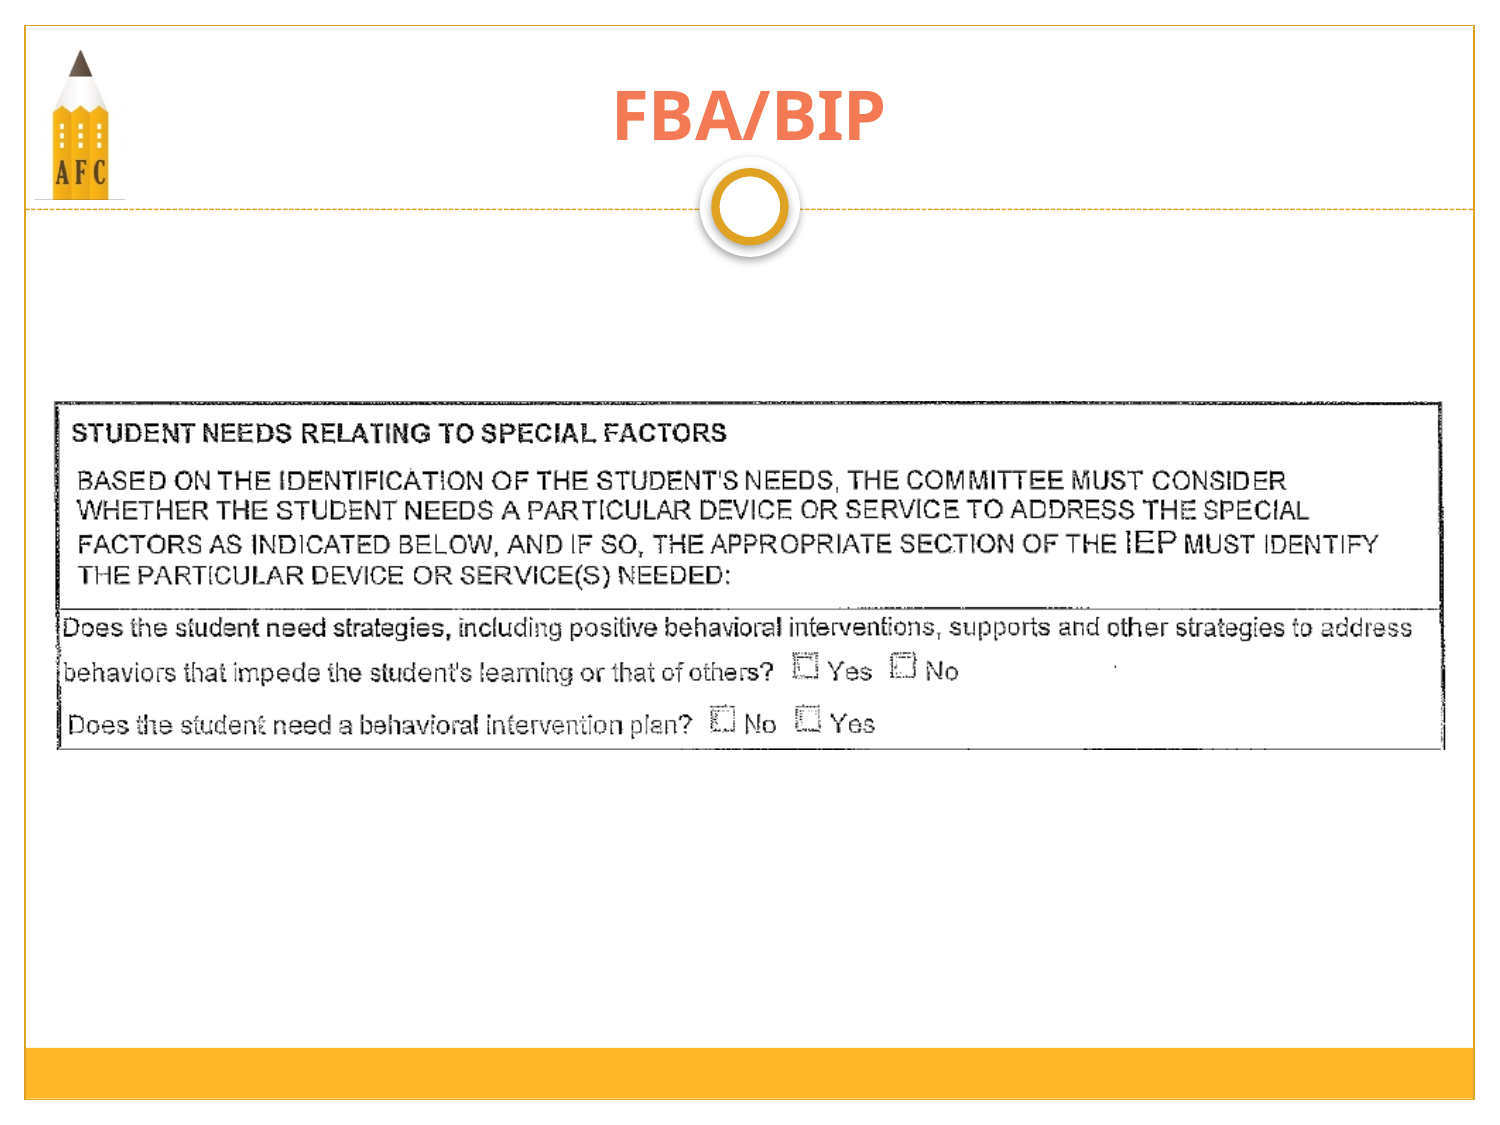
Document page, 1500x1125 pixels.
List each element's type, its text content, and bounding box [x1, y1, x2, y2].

title FBA/BIP [49, 37, 1450, 162]
picture [49, 401, 1451, 751]
picture [33, 49, 126, 201]
